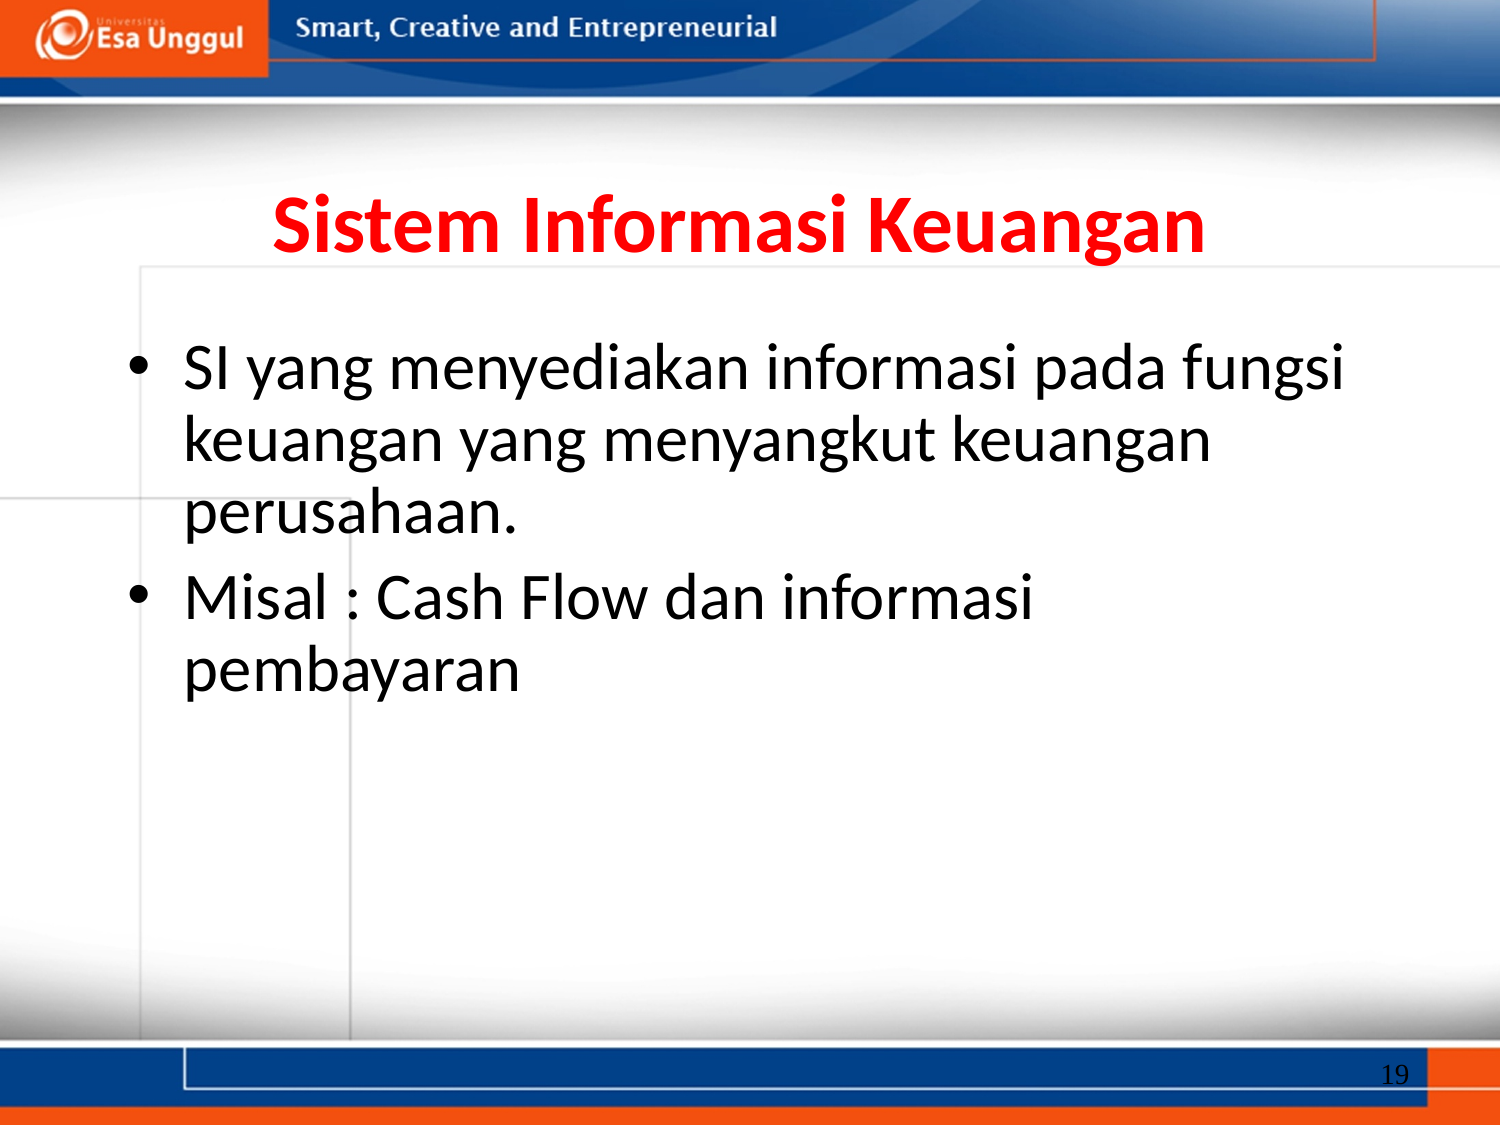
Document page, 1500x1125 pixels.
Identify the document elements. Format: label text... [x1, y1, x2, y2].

picture [0, 0, 1500, 1125]
list SI yang menyediakan informasi pada fungsi keuangan yang menyangkut keuangan perusahaan. Misal : Cash Flow dan informasi pembayaran [112, 324, 1388, 1025]
title Sistem Informasi Keuangan [75, 125, 1425, 313]
slide_number 19 [1074, 1042, 1425, 1103]
